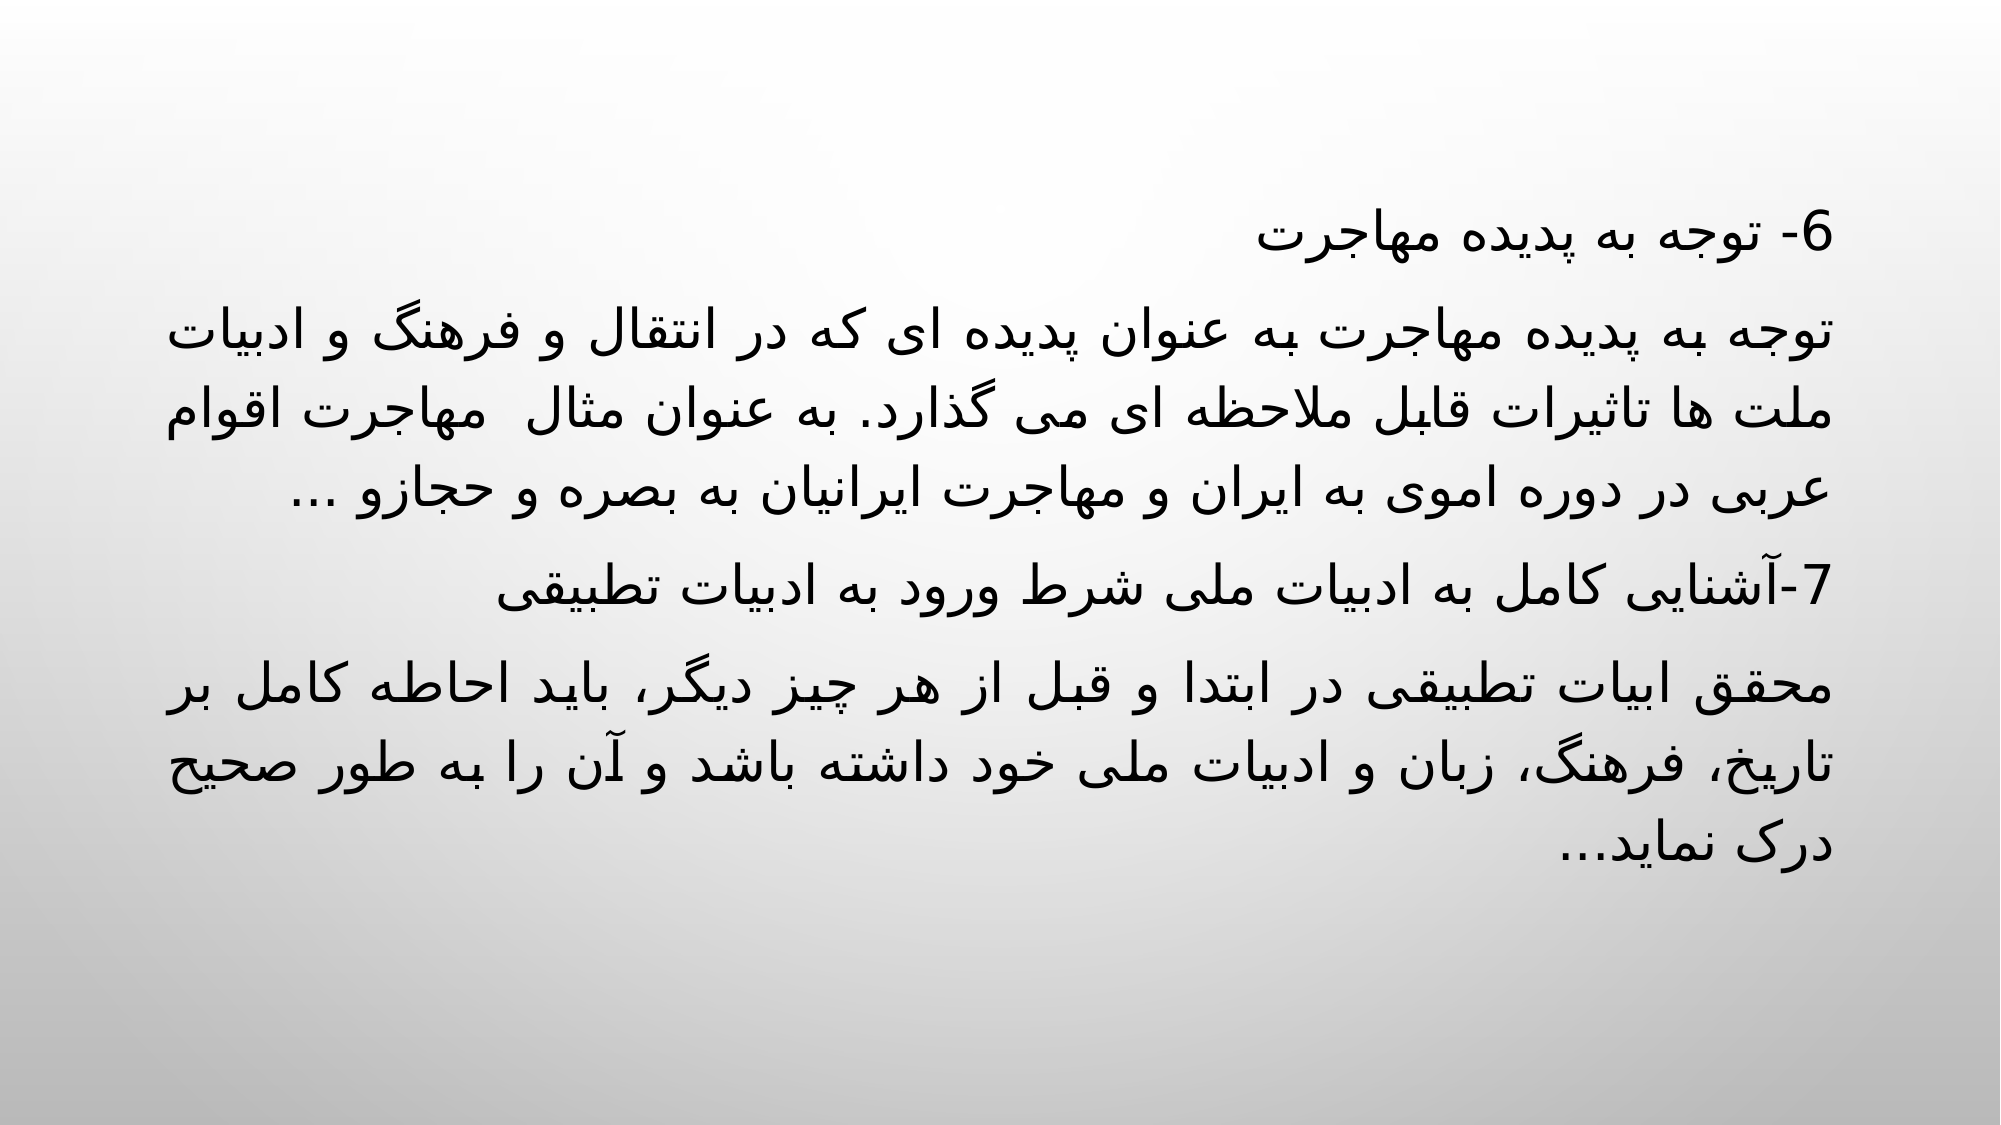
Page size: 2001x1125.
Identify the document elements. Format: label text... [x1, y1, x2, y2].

list 6- توجه به پدیده مهاجرت توجه به پدیده مهاجرت به عنوان پدیده ای که در انتقال و فرهنگ و ادبیات ملت ها تاثیرات قابل ملاحظه ای می گذارد. به عنوان مثال مهاجرت اقوام عربی در دوره اموی به ایران و مهاجرت ایرانیان به بصره و حجازو ... 7-آشنایی کامل به ادبیات ملی شرط ورود به ادبیات تطبیقی محقق ابیات تطبیقی در ابتدا و قبل از هر چیز دیگر، باید احاطه کامل بر تاریخ، فرهنگ، زبان و ادبیات ملی خود داشته باشد و آن را به طور صحیح درک نماید... [149, 175, 1851, 950]
picture [0, 0, 2000, 1125]
